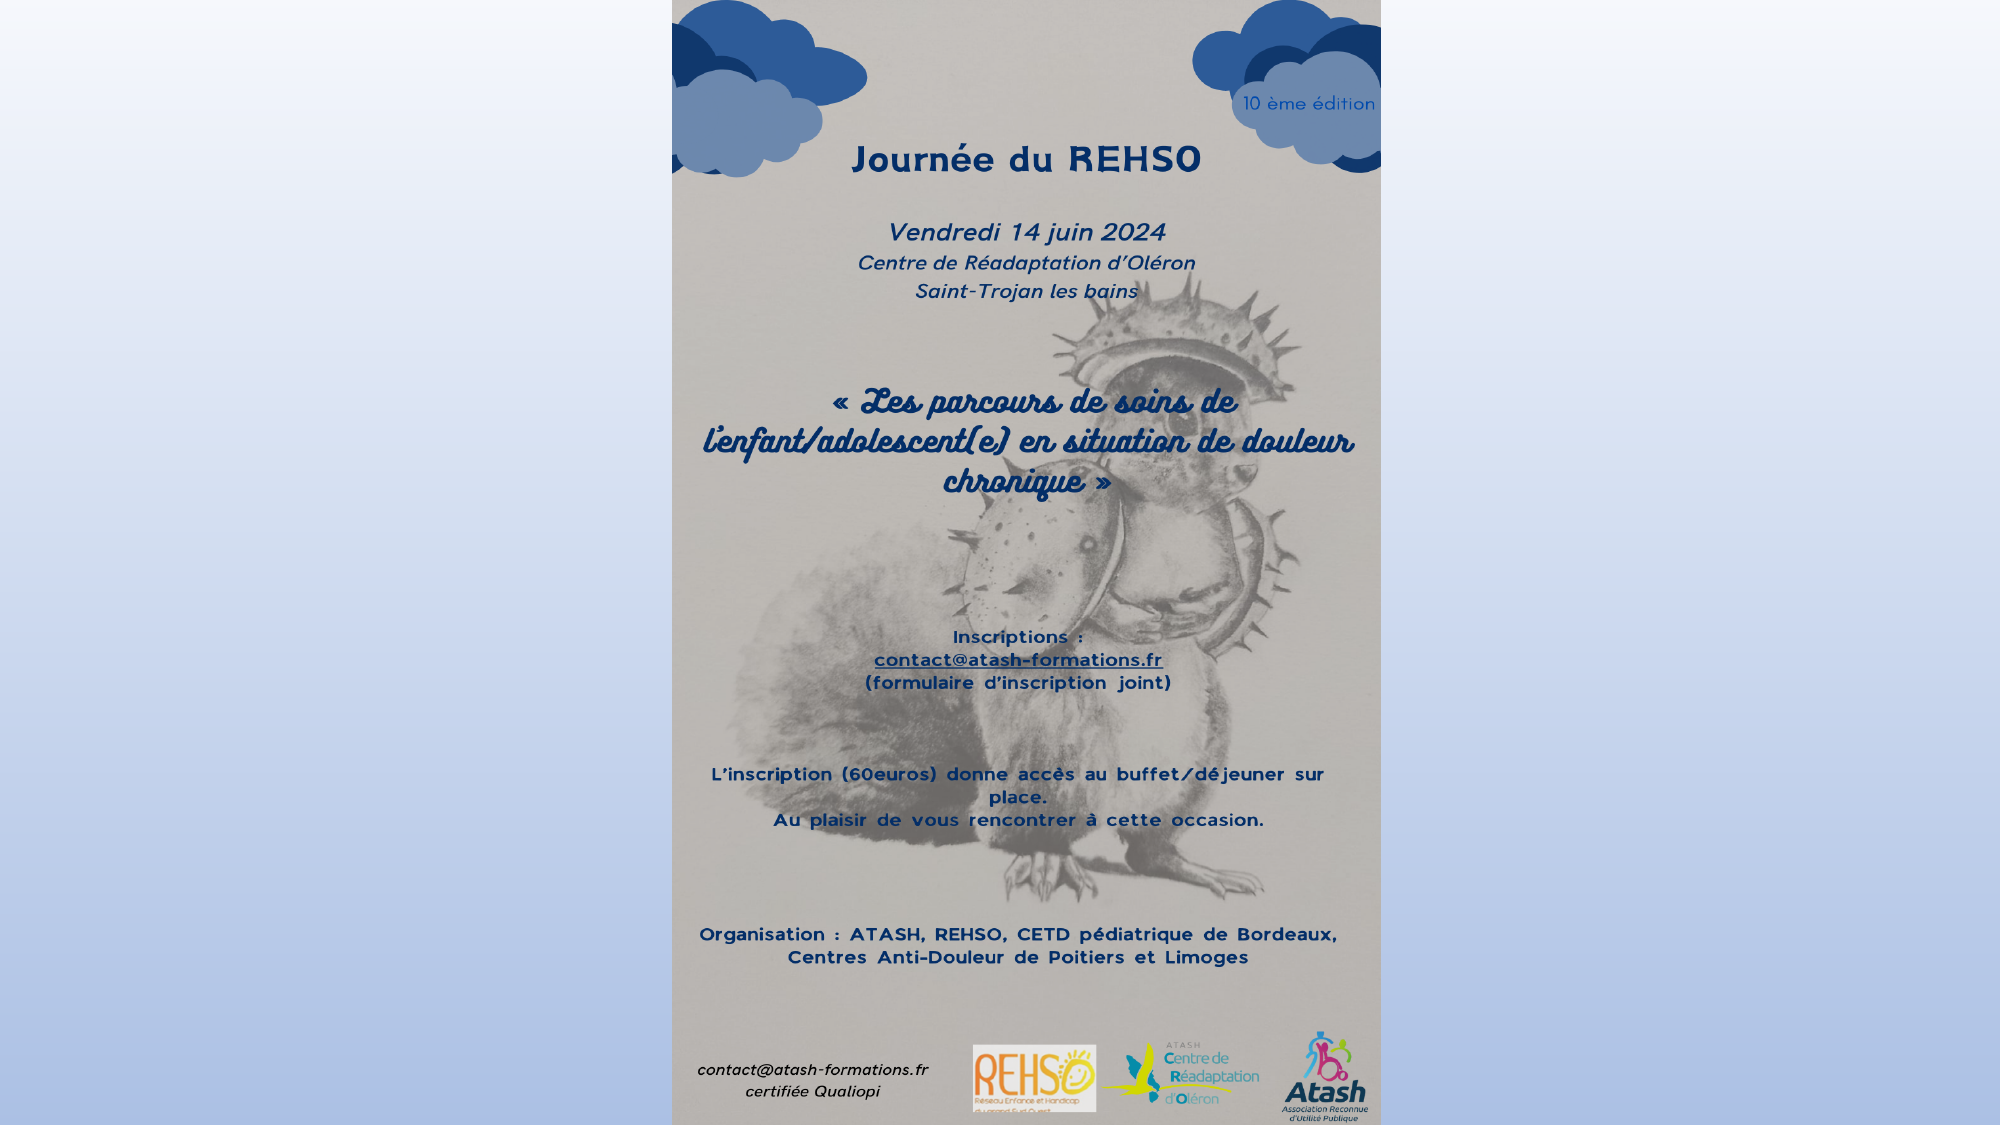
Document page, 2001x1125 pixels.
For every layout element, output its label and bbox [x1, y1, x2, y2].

list [672, 0, 1381, 1125]
